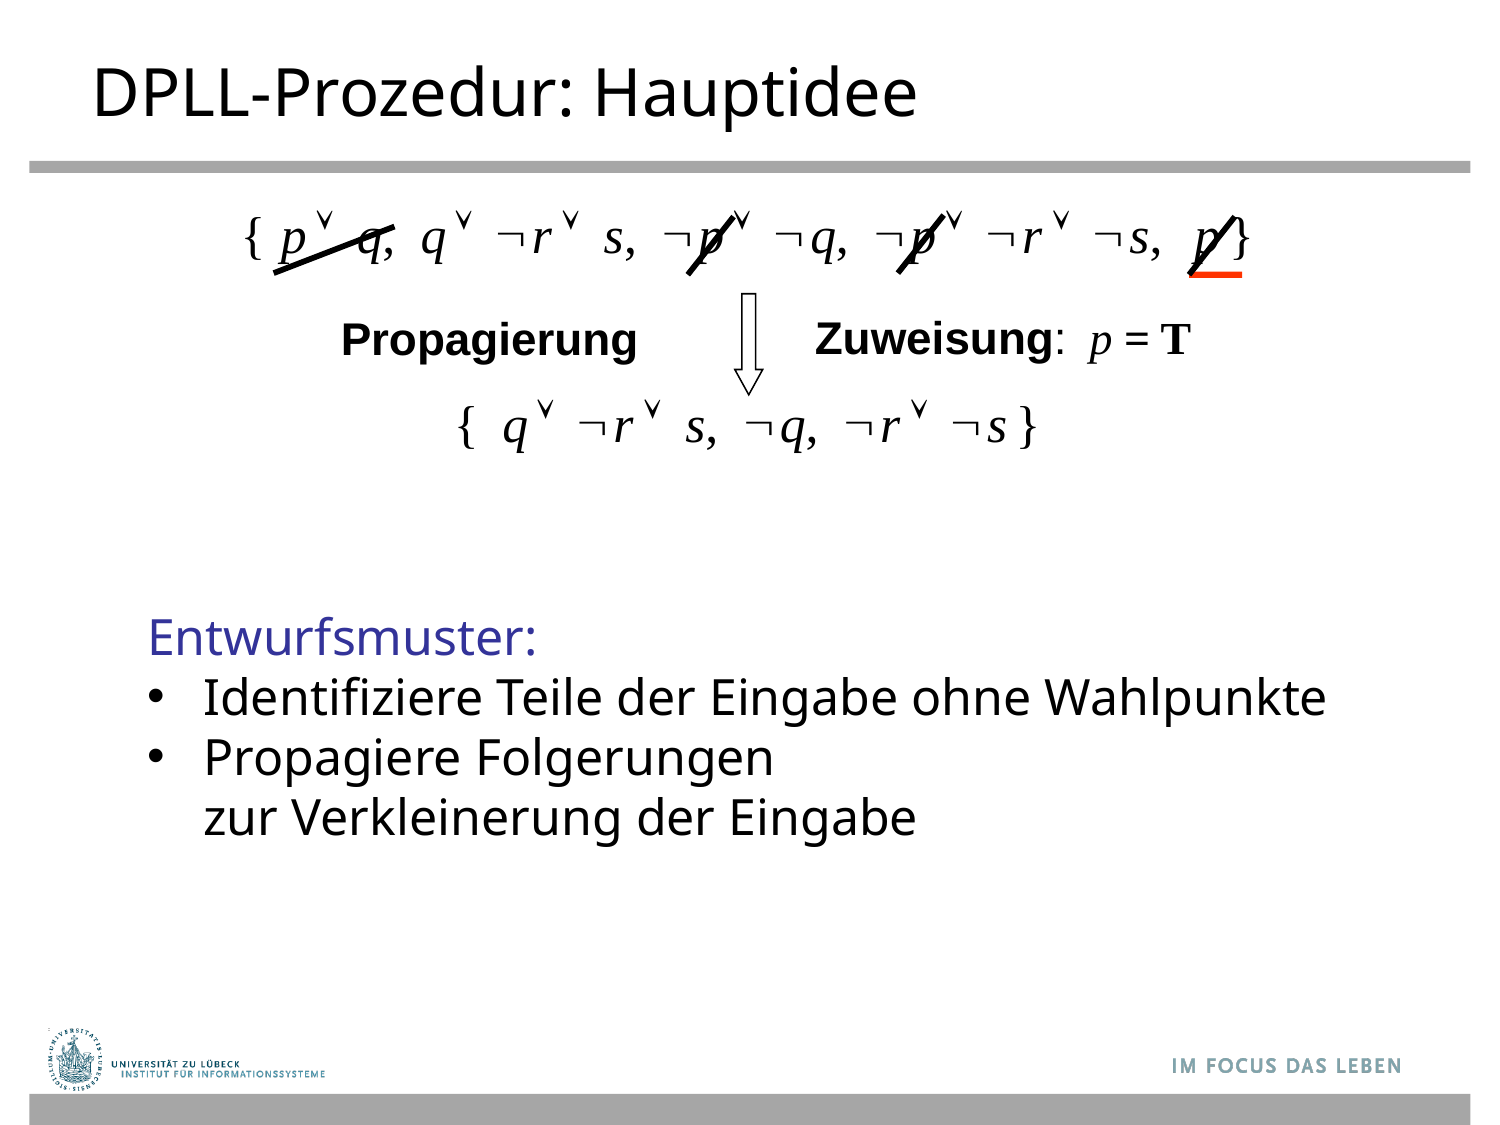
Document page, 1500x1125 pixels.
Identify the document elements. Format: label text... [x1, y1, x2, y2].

text_box Zuweisung: p = T [799, 301, 1207, 371]
text_box [734, 293, 763, 393]
text_box Entwurfsmuster: Identifiziere Teile der Eingabe ohne Wahlpunkte Propagiere Folgerungen zur Verkleinerung der Eingabe [132, 597, 1344, 853]
picture [1173, 1058, 1400, 1073]
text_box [450, 394, 1047, 465]
title DPLL-Prozedur: Hauptidee [76, 42, 1427, 126]
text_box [237, 205, 1261, 275]
text_box Propagierung [326, 302, 654, 373]
